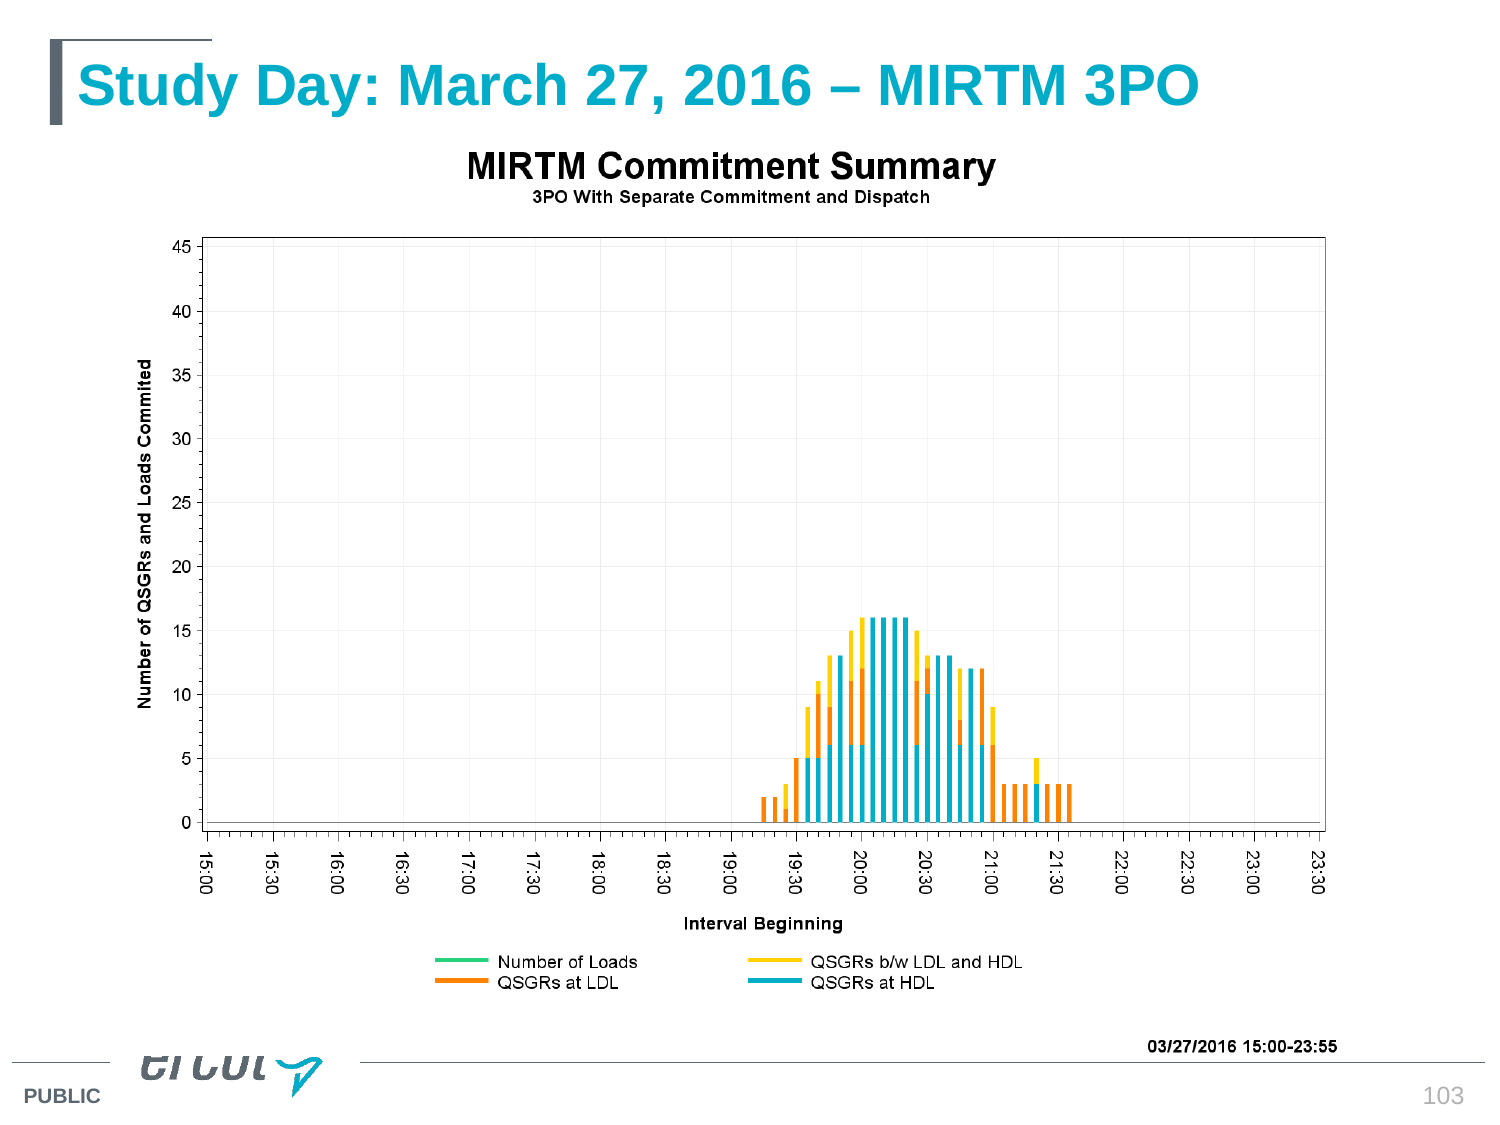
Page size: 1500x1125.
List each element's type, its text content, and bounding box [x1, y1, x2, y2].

picture [124, 145, 1338, 1100]
title Study Day: March 27, 2016 – MIRTM 3PO [62, 39, 1450, 125]
slide_number 103 [1400, 1076, 1488, 1113]
